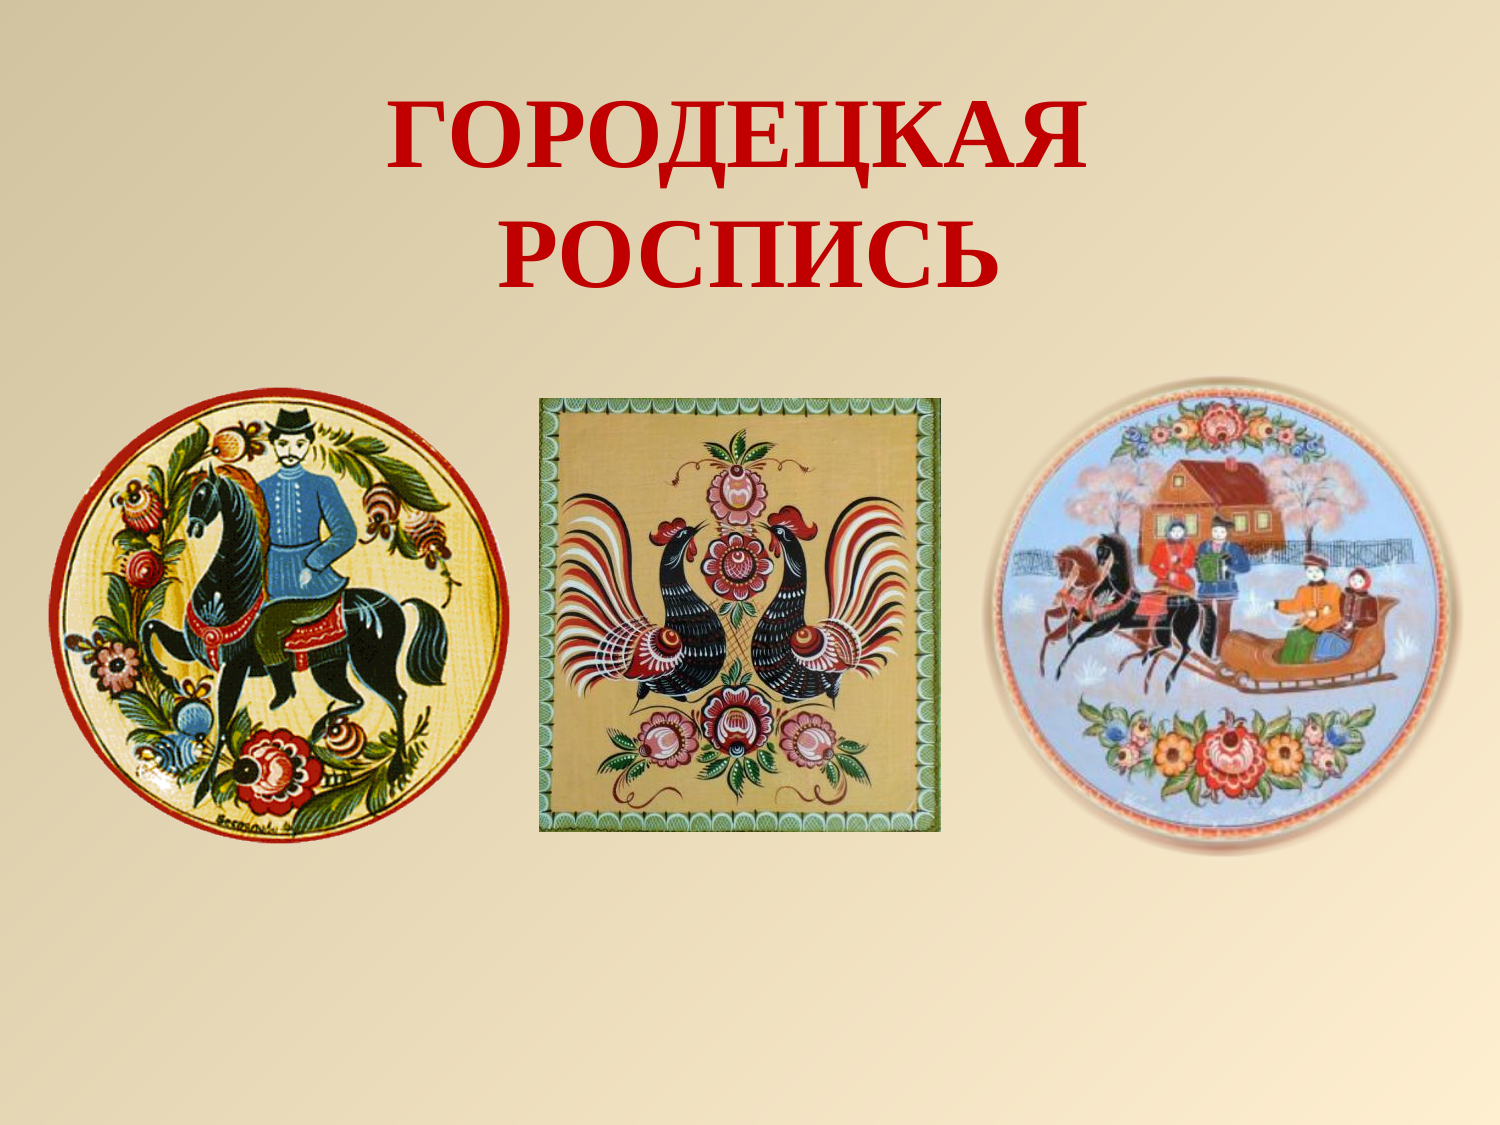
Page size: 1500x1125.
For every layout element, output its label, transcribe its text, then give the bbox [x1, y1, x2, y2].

picture [538, 398, 941, 833]
title ГОРОДЕЦКАЯ РОСПИСЬ [112, 0, 1388, 376]
picture [34, 374, 522, 856]
picture [972, 363, 1471, 868]
